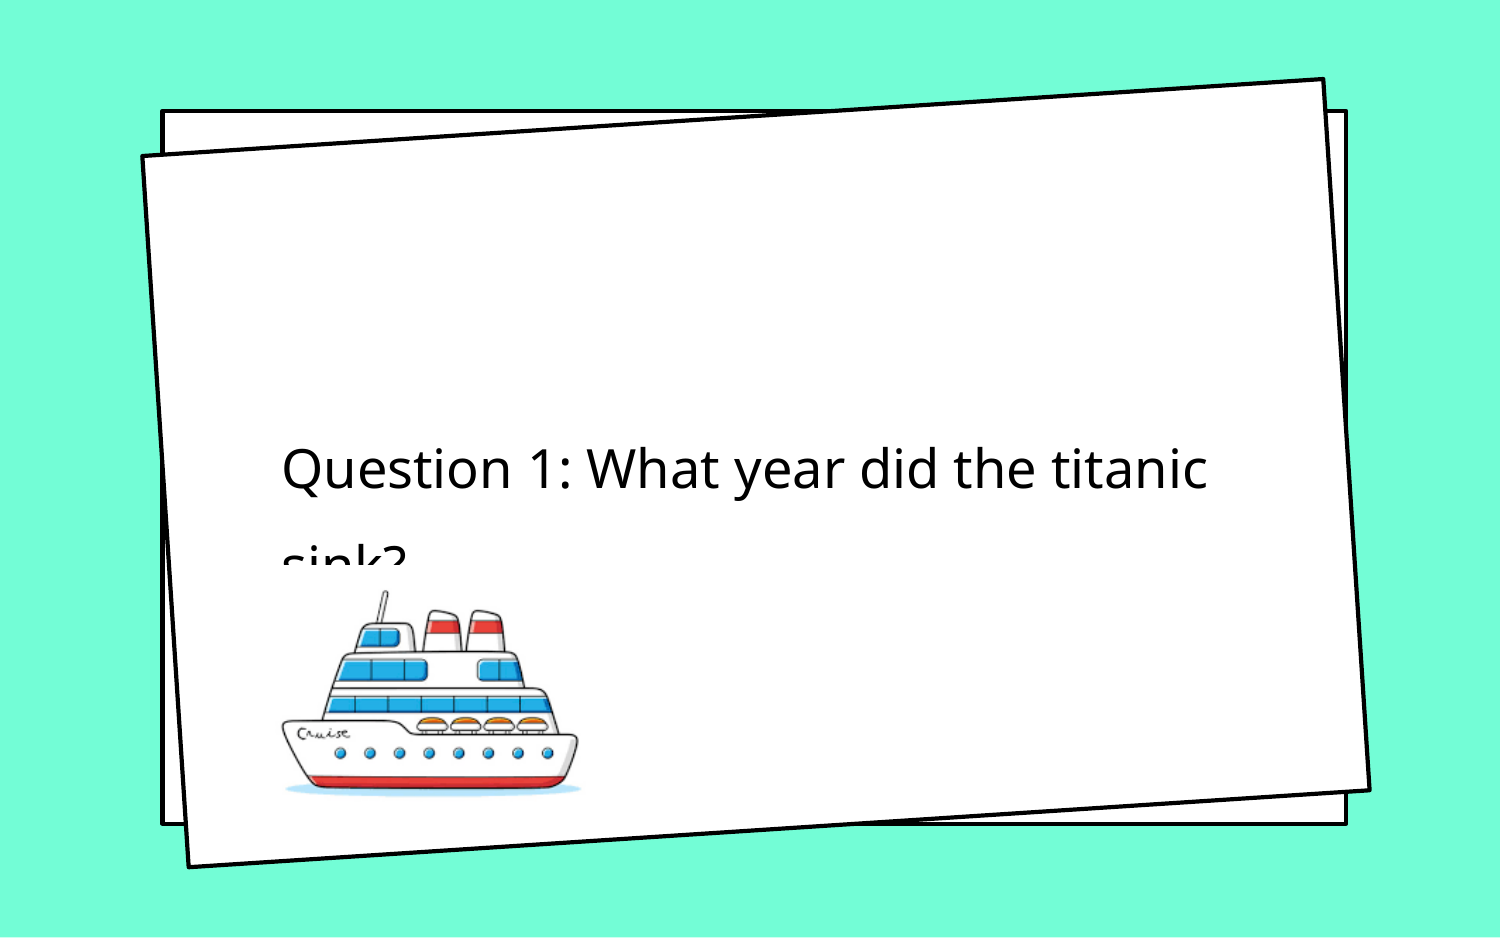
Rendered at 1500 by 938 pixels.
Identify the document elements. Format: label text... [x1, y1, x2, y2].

text_box [868, 792, 1346, 824]
text_box [1326, 110, 1346, 412]
text_box [162, 110, 832, 154]
text_box [162, 474, 185, 824]
text_box Question 1: What year did the titanic sink? [266, 394, 1307, 605]
picture [246, 565, 614, 838]
text_box [142, 79, 1370, 868]
text_box [0, 0, 1500, 938]
